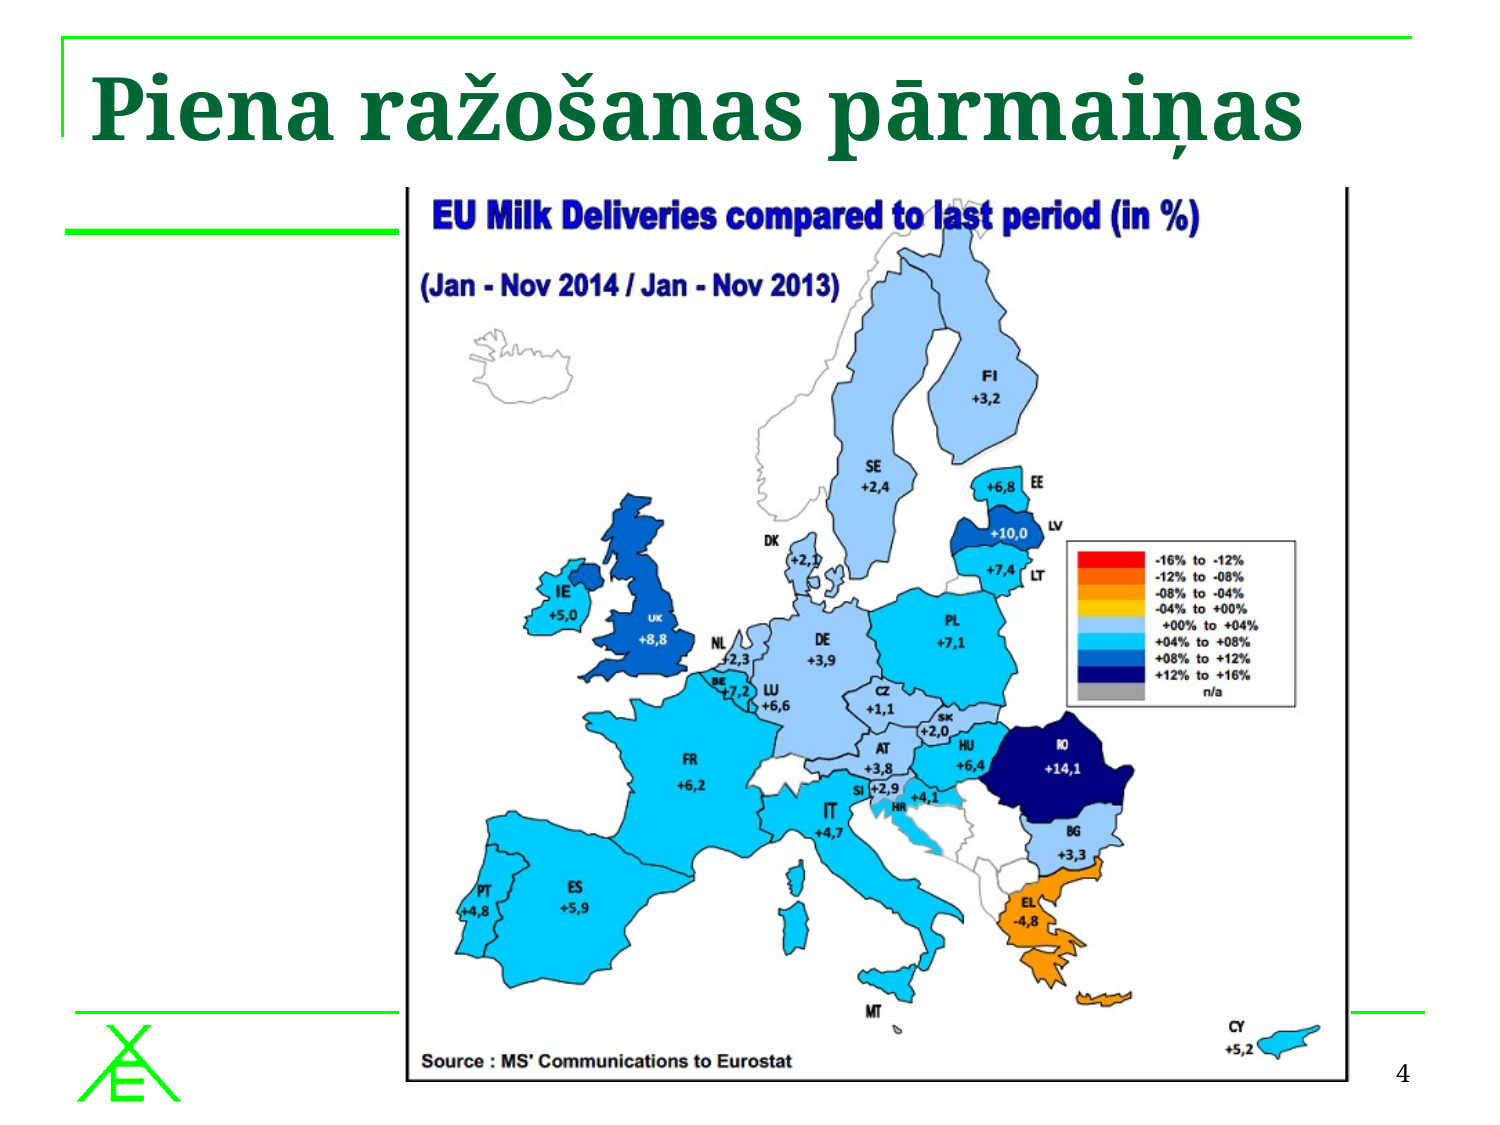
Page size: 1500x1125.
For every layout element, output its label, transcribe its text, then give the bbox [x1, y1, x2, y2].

title Piena ražošanas pārmaiņas [75, 45, 1425, 233]
slide_number 4 [1337, 1024, 1425, 1100]
picture [399, 186, 1352, 1083]
picture [75, 1024, 182, 1102]
